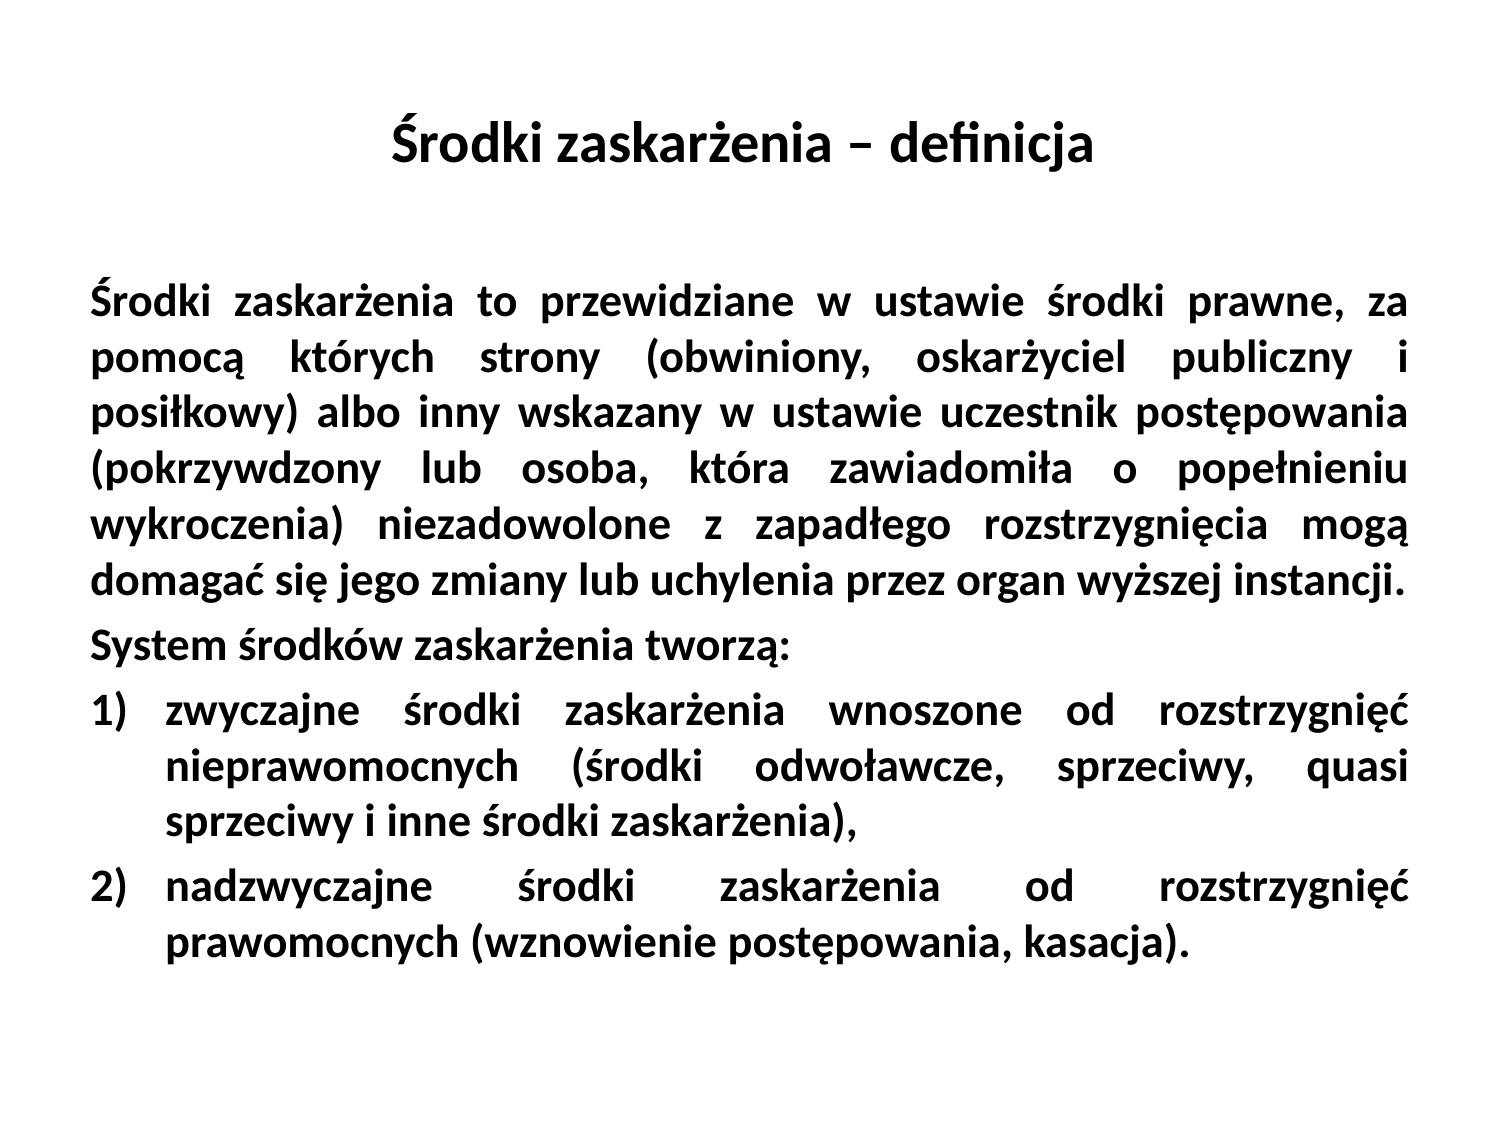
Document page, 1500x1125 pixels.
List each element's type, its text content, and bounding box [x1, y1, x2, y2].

title Środki zaskarżenia – definicja [75, 45, 1425, 233]
list Środki zaskarżenia to przewidziane w ustawie środki prawne, za pomocą których strony (obwiniony, oskarżyciel publiczny i posiłkowy) albo inny wskazany w ustawie uczestnik postępowania (pokrzywdzony lub osoba, która zawiadomiła o popełnieniu wykroczenia) niezadowolone z zapadłego rozstrzygnięcia mogą domagać się jego zmiany lub uchylenia przez organ wyższej instancji. System środków zaskarżenia tworzą: zwyczajne środki zaskarżenia wnoszone od rozstrzygnięć nieprawomocnych (środki odwoławcze, sprzeciwy, quasi sprzeciwy i inne środki zaskarżenia), nadzwyczajne środki zaskarżenia od rozstrzygnięć prawomocnych (wznowienie postępowania, kasacja). [75, 262, 1425, 1005]
